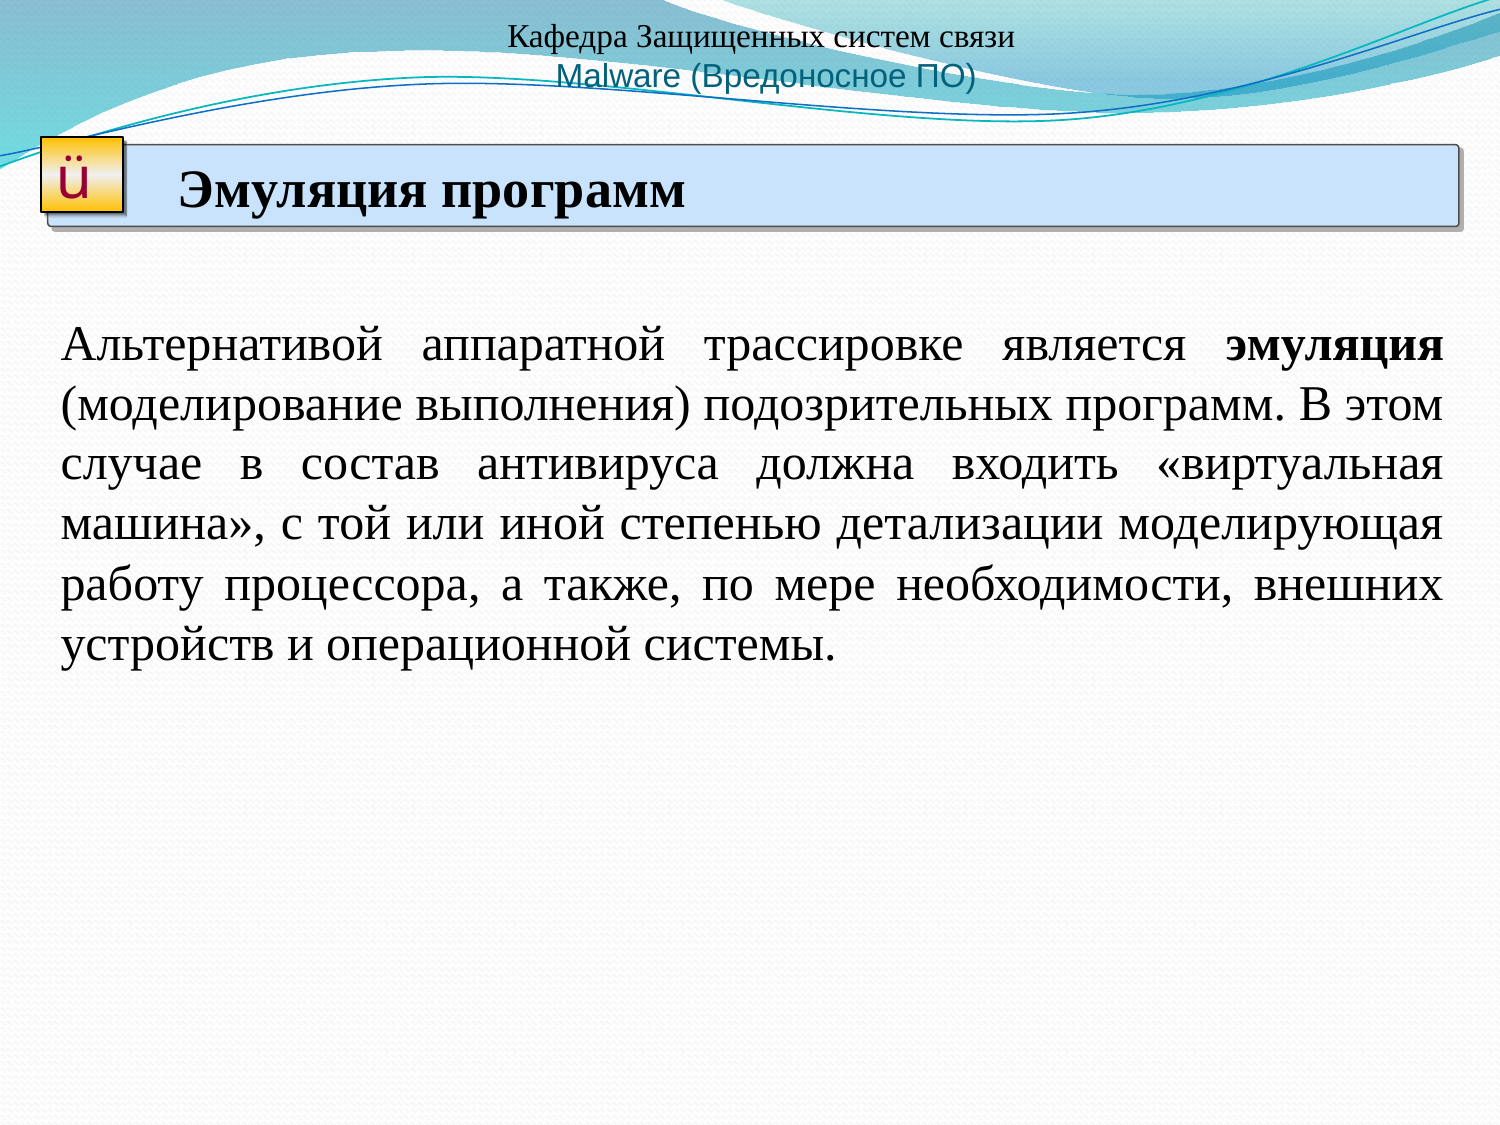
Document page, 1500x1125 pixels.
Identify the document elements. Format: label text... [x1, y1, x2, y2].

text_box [40, 136, 1460, 227]
list Альтернативой аппаратной трассировке является эмуляция (моделирование выполнения) подозрительных программ. В этом случае в состав антивируса должна входить «виртуальная машина», с той или иной степенью детализации моделирующая работу процессора, а также, по мере необходимости, внешних устройств и операционной системы. [45, 302, 1459, 988]
text_box Кафедра Защищенных систем связи Malware (Вредоносное ПО) [339, 0, 1184, 94]
